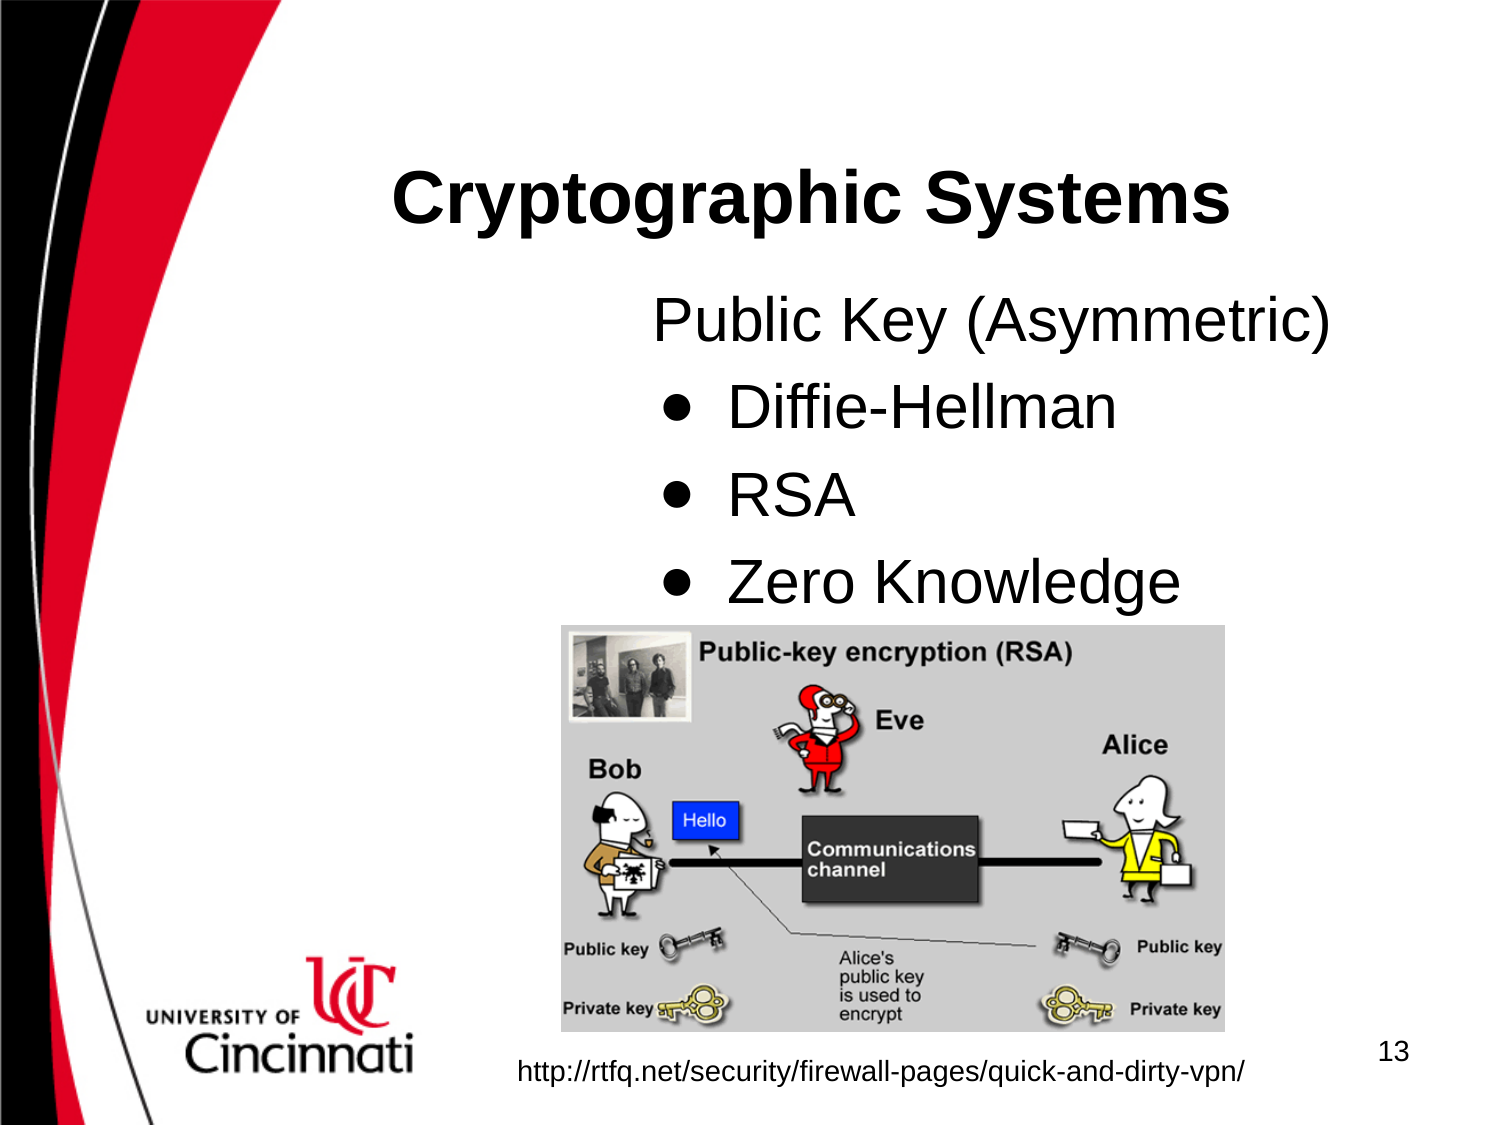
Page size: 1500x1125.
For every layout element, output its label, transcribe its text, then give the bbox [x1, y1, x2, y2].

slide_number 13 [1187, 1024, 1425, 1103]
text_box http://rtfq.net/security/firewall-pages/quick-and-dirty-vpn/ [502, 1024, 1472, 1115]
picture [0, 0, 422, 1125]
list Public Key (Asymmetric) Diffie-Hellman RSA Zero Knowledge [637, 263, 1398, 962]
picture [561, 625, 1225, 1033]
title Cryptographic Systems [150, 99, 1475, 288]
